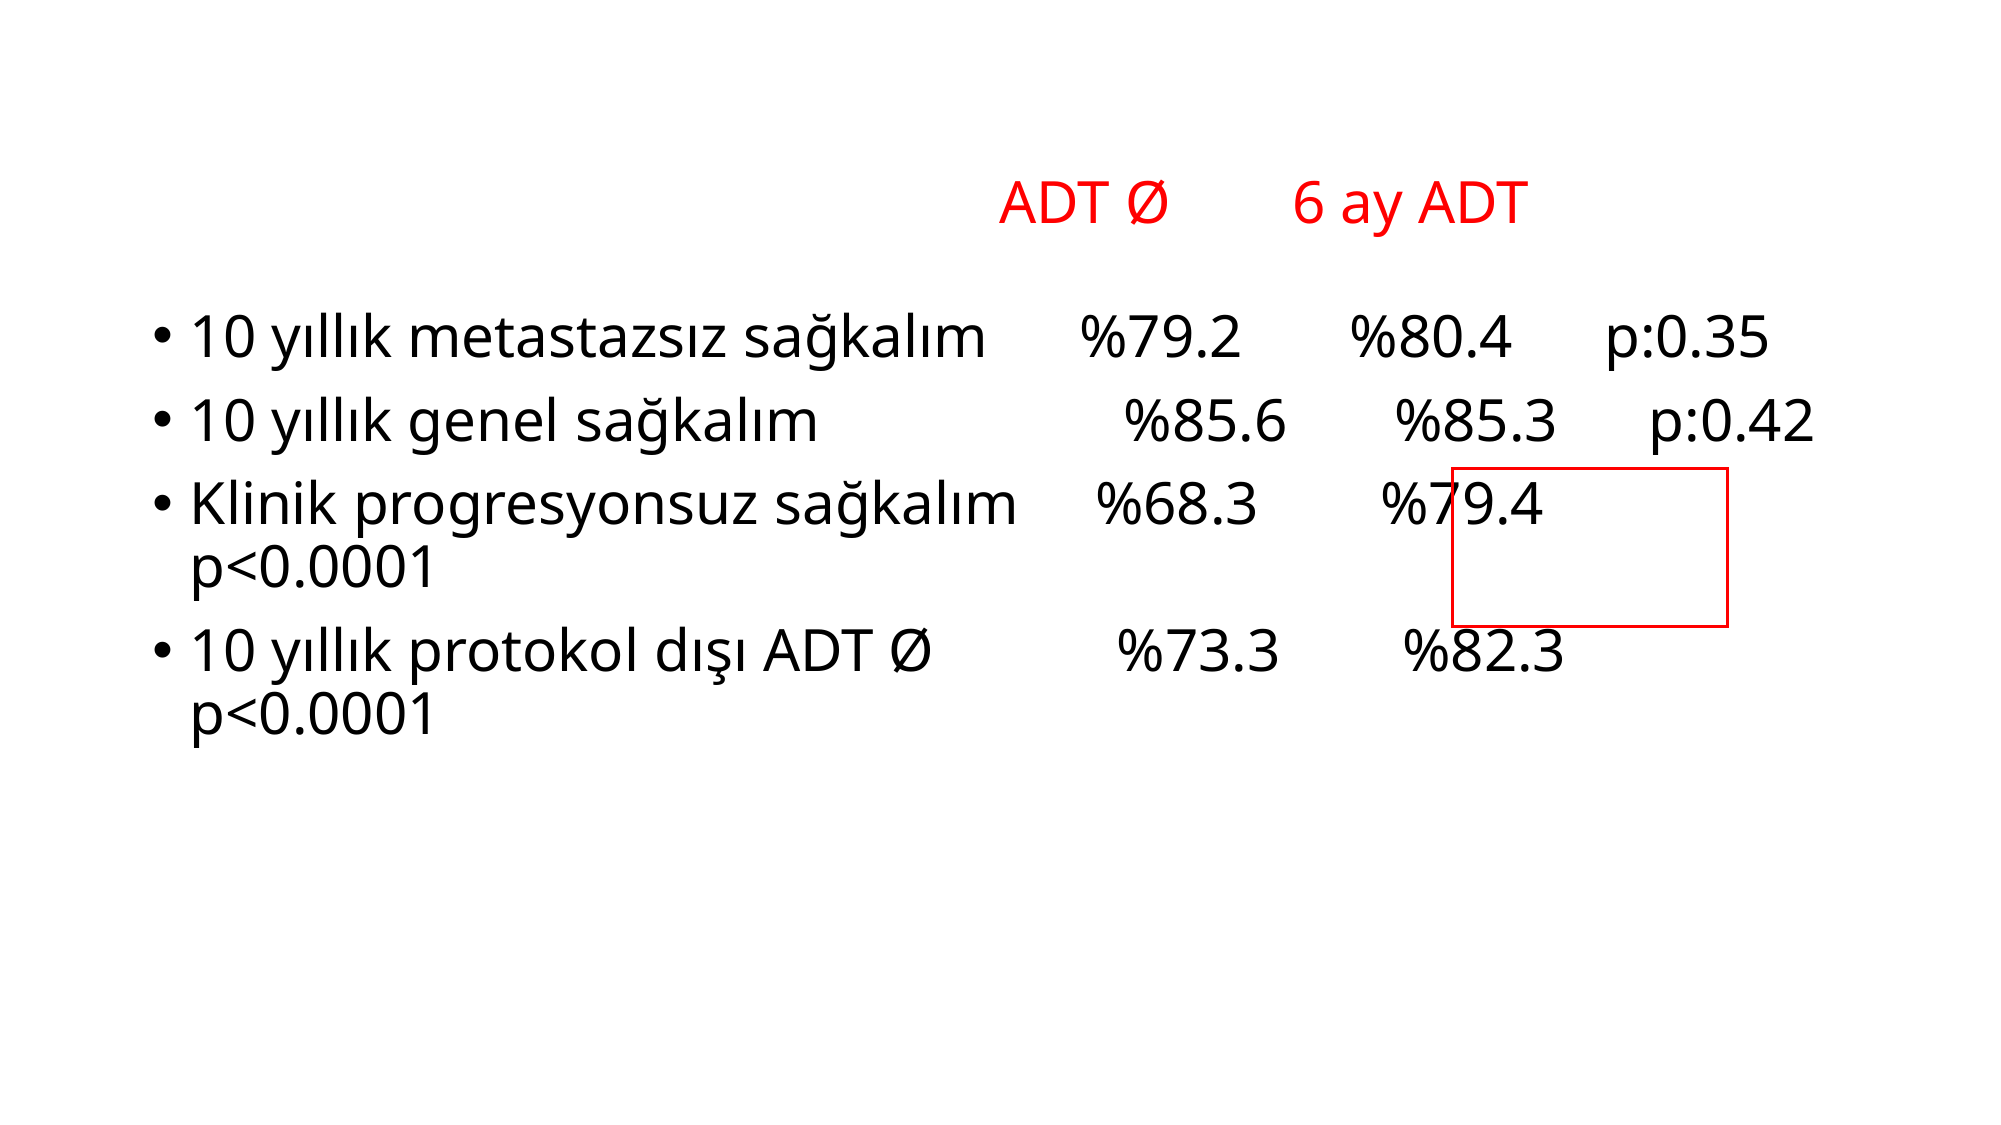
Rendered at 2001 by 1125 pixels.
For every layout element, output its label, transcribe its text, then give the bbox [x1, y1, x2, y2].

text_box [1451, 467, 1729, 628]
list 10 yıllık metastazsız sağkalım %79.2 %80.4 p:0.35 10 yıllık genel sağkalım %85.6 %85.3 p:0.42 Klinik progresyonsuz sağkalım %68.3 %79.4 p<0.0001 10 yıllık protokol dışı ADT Ø %73.3 %82.3 p<0.0001 [137, 299, 1863, 1014]
text_box ADT Ø 6 ay ADT [984, 158, 1566, 244]
